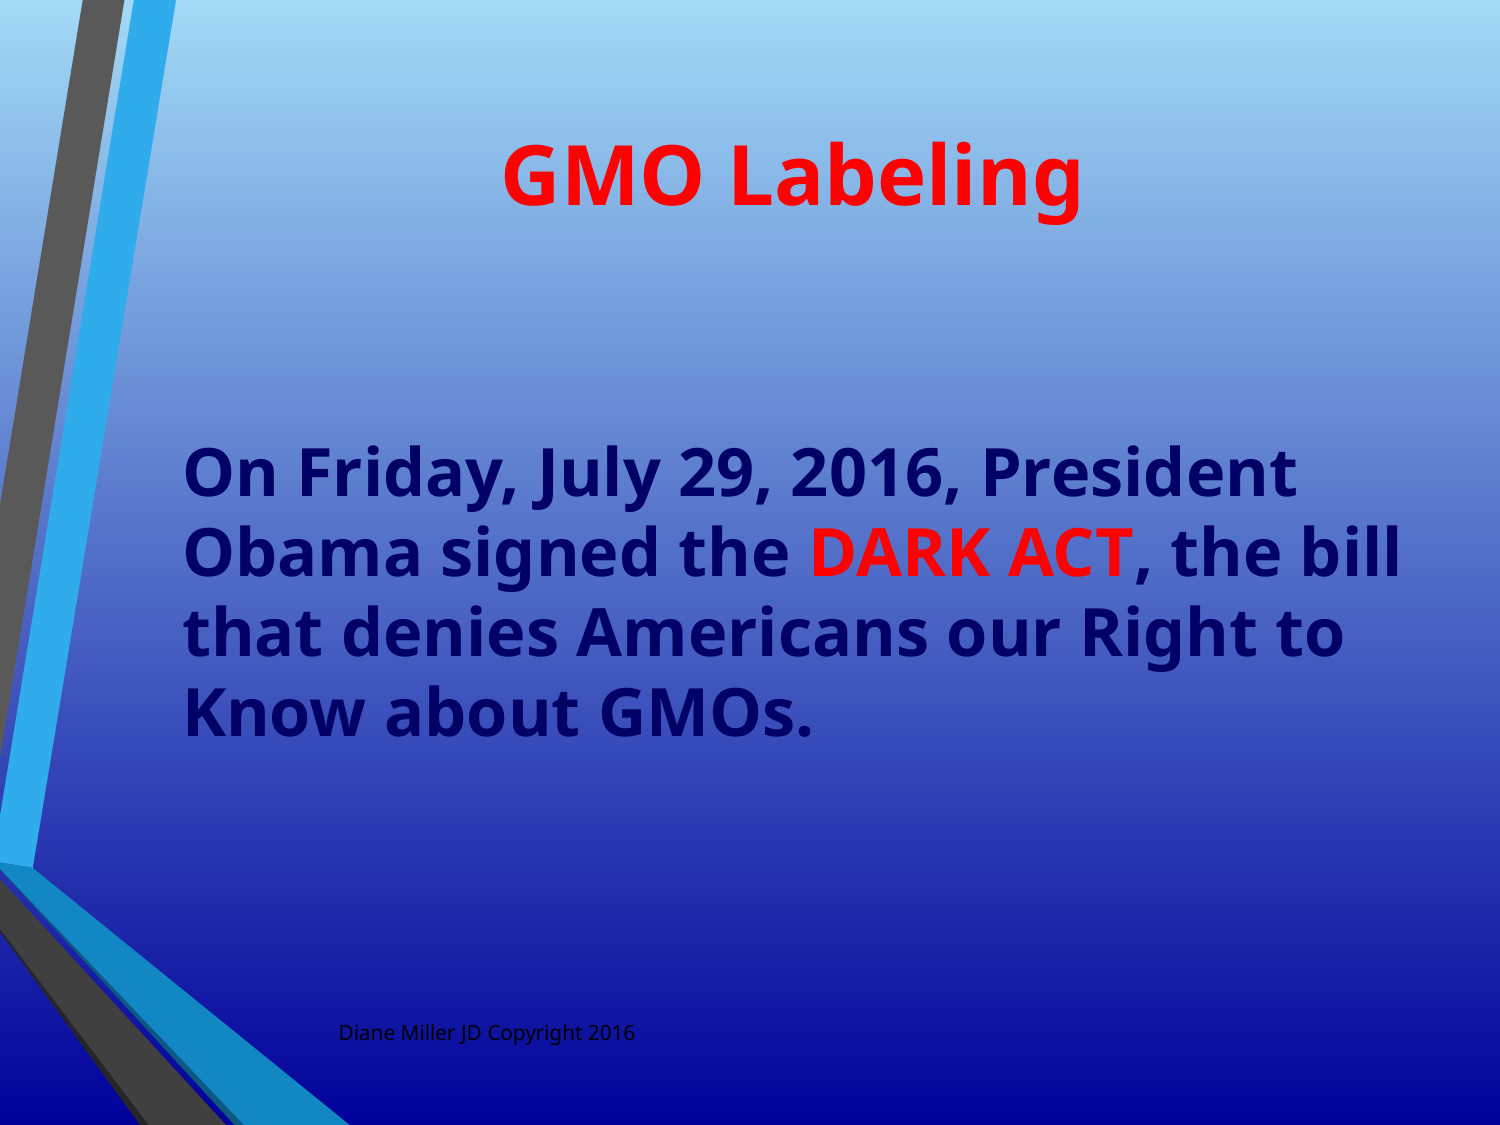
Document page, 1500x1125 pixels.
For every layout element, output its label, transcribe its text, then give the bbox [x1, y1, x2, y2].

title GMO Labeling [161, 75, 1425, 270]
footer Diane Miller JD Copyright 2016 [323, 1001, 1196, 1062]
list On Friday, July 29, 2016, President Obama signed the DARK ACT, the bill that denies Americans our Right to Know about GMOs. [167, 269, 1431, 910]
